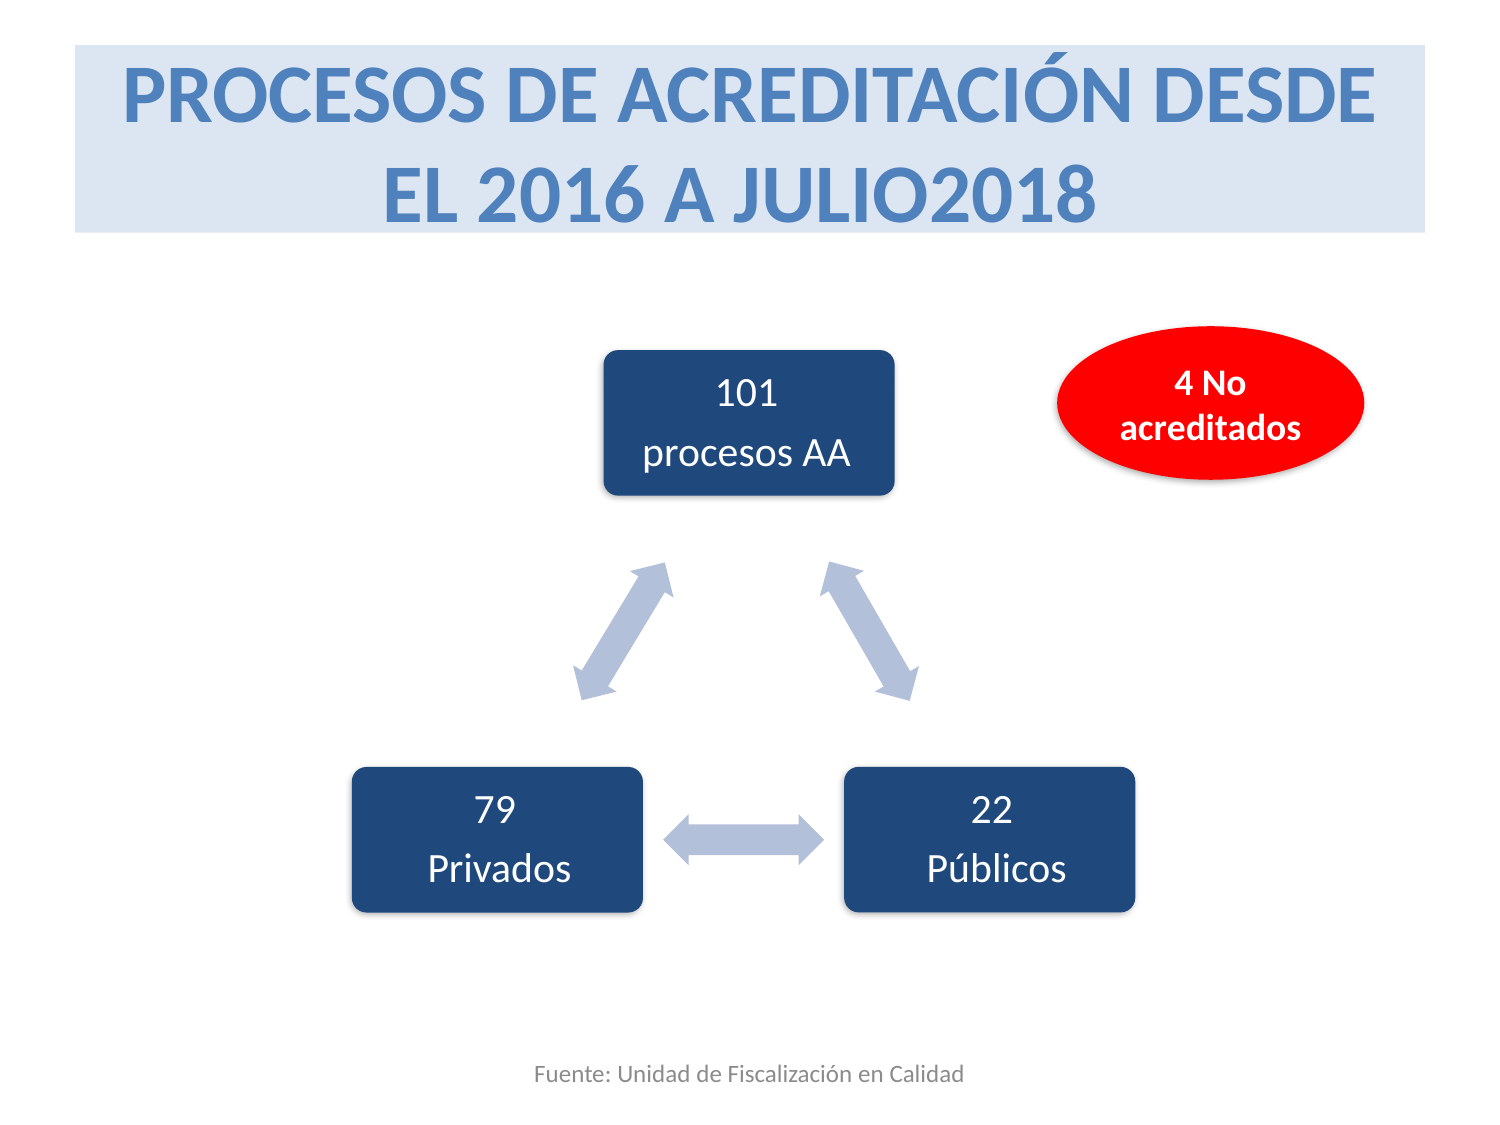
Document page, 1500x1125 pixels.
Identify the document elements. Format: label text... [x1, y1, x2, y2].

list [181, 349, 1318, 913]
text_box 4 No acreditados [1103, 326, 1365, 457]
title PROCESOS DE ACREDITACIÓN DESDE EL 2016 A JULIO2018 [74, 44, 1426, 233]
footer Fuente: Unidad de Fiscalización en Calidad [512, 1042, 988, 1103]
